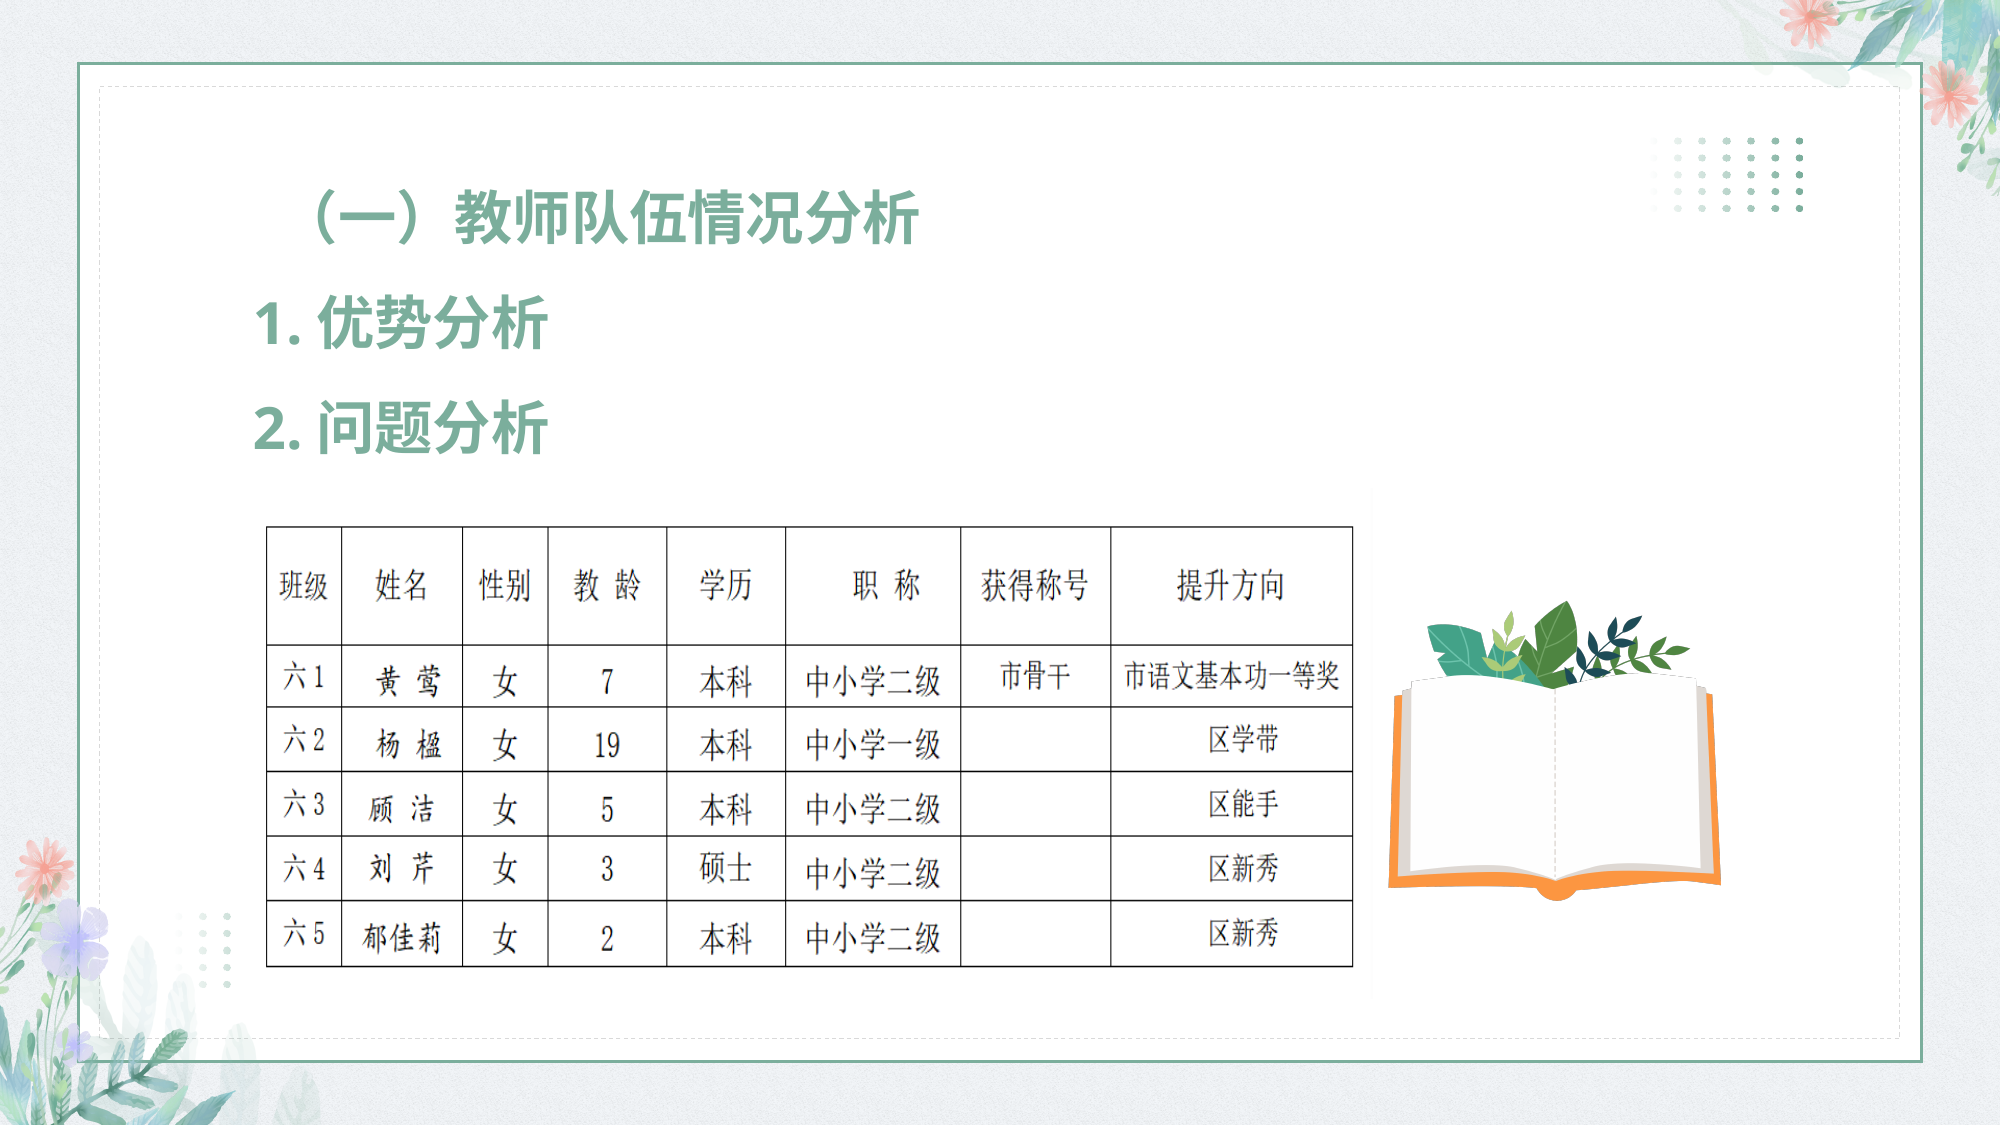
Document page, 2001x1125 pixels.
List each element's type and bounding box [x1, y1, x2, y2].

picture [0, 0, 2000, 1125]
text_box [78, 63, 1922, 1062]
